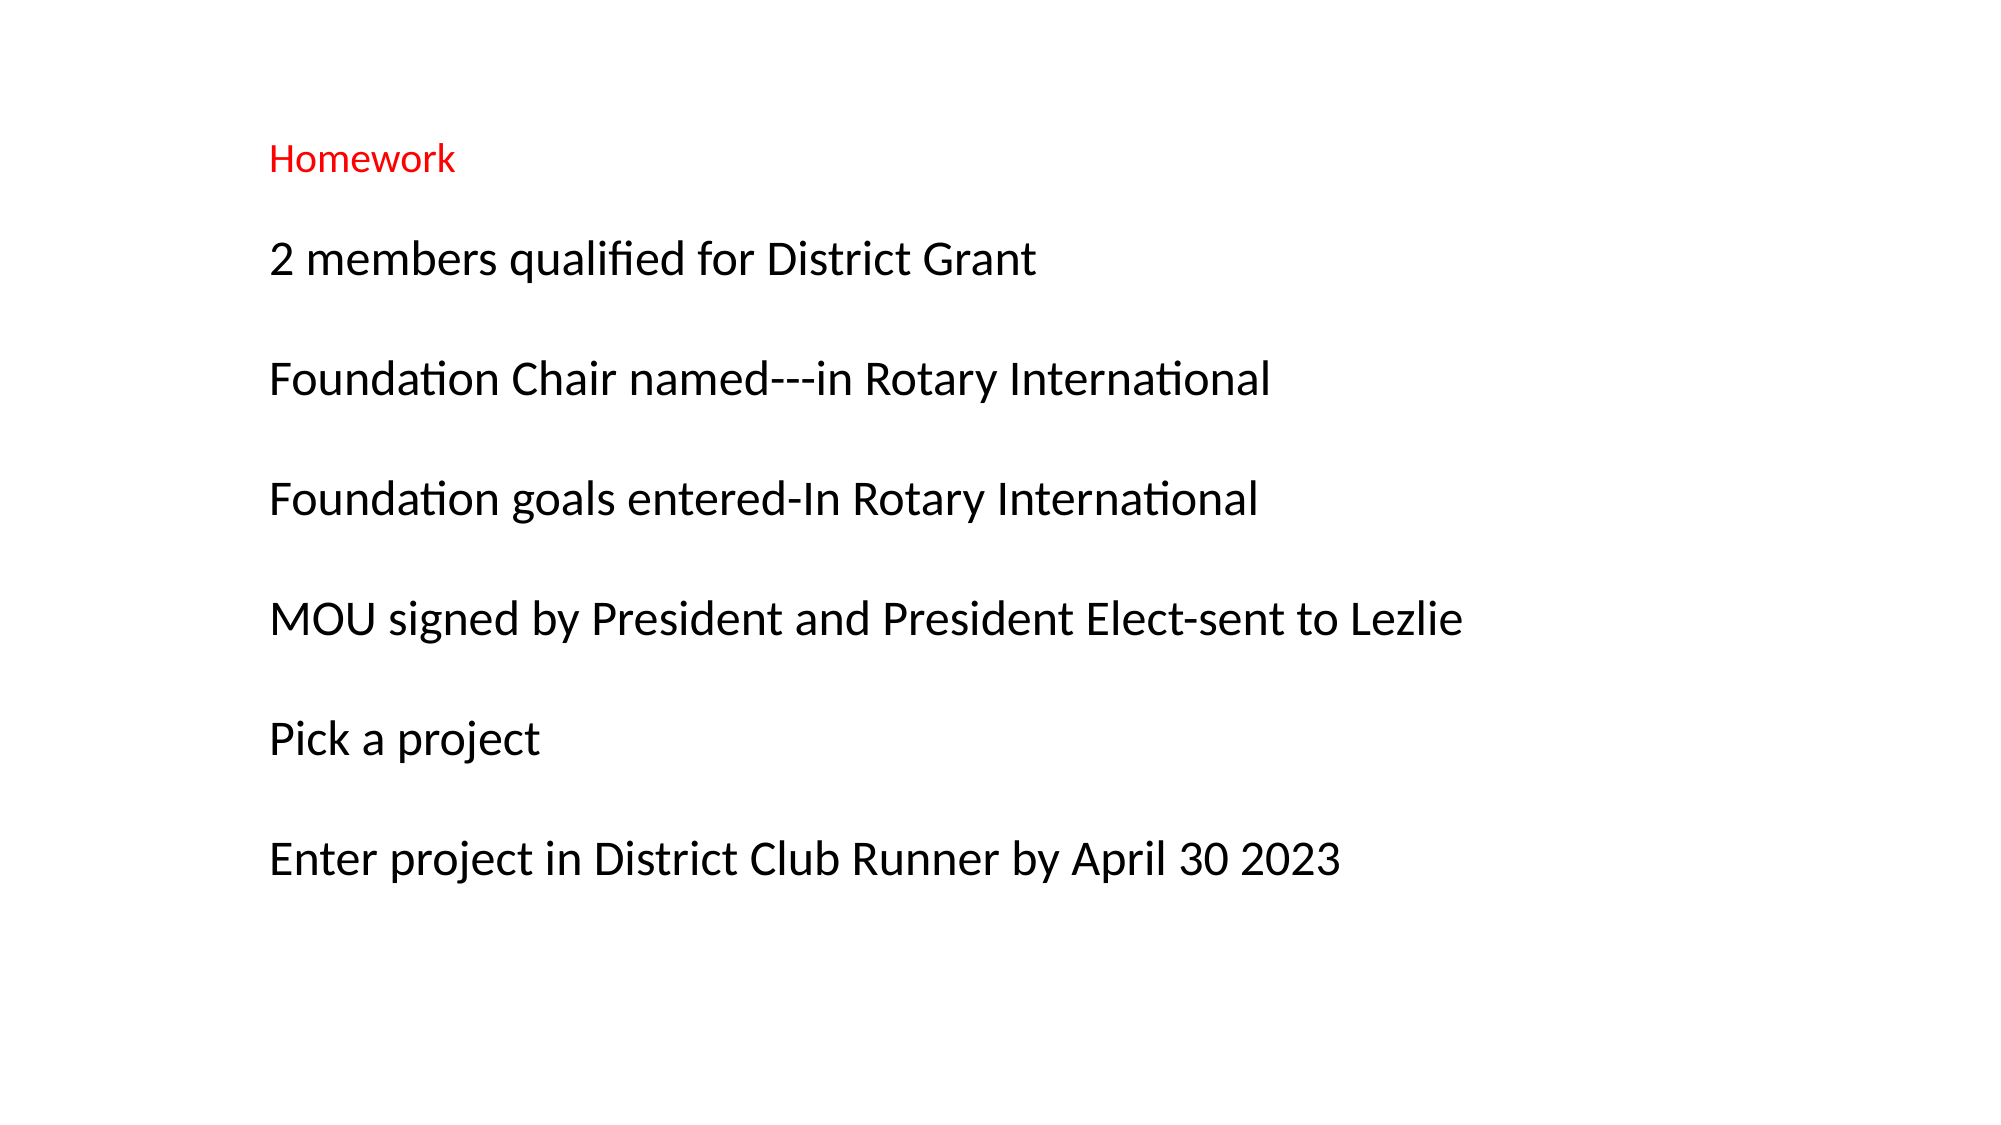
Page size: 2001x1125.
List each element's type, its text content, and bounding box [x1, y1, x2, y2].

text_box Homework 2 members qualified for District Grant Foundation Chair named---in Rotary International Foundation goals entered-In Rotary International MOU signed by President and President Elect-sent to Lezlie Pick a project Enter project in District Club Runner by April 30 2023 [254, 123, 1628, 938]
